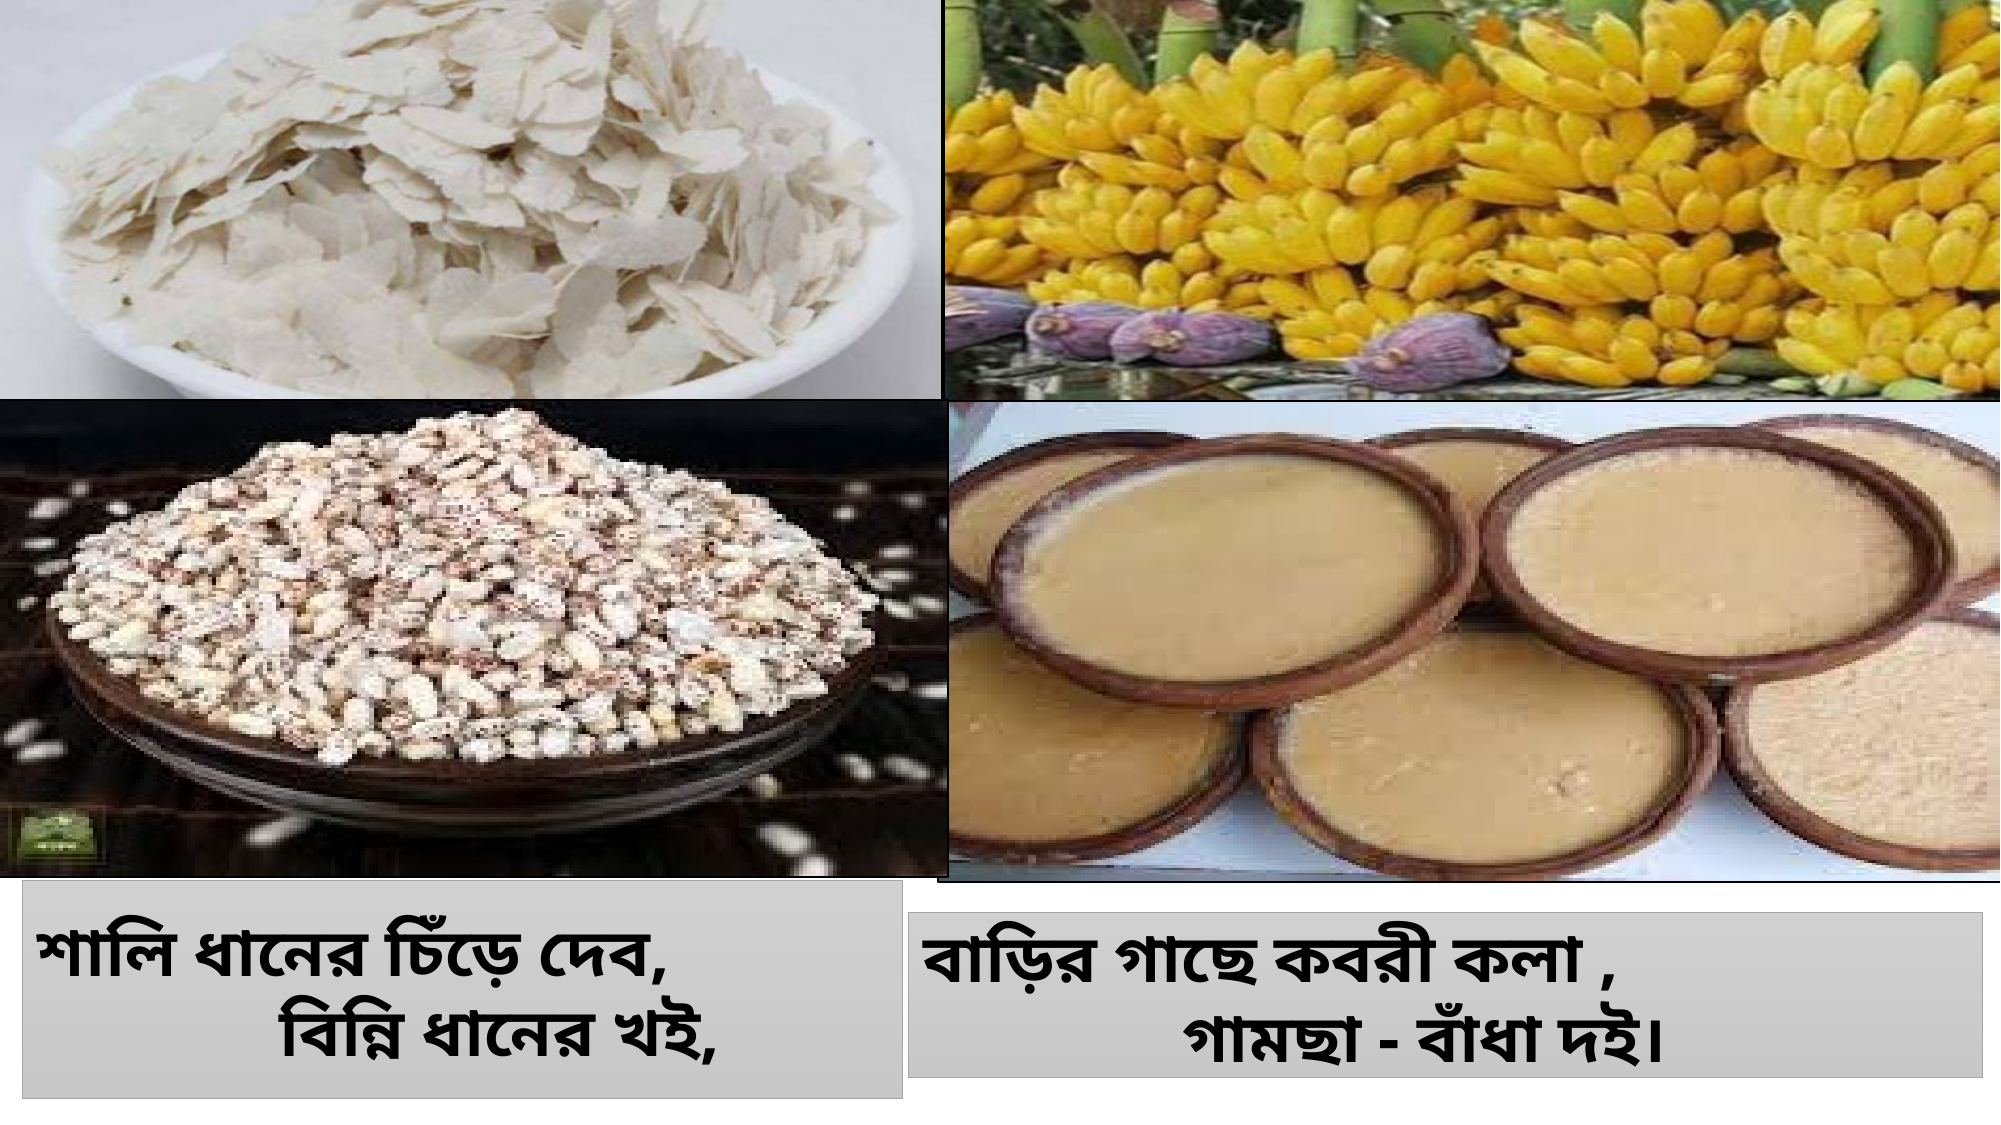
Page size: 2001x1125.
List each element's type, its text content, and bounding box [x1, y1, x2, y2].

picture [0, 0, 2000, 881]
text_box শালি ধানের চিঁড়ে দেব, বিন্নি ধানের খই, [22, 880, 903, 1099]
text_box বাড়ির গাছে কবরী কলা , গামছা - বাঁধা দই। [908, 912, 1983, 1078]
